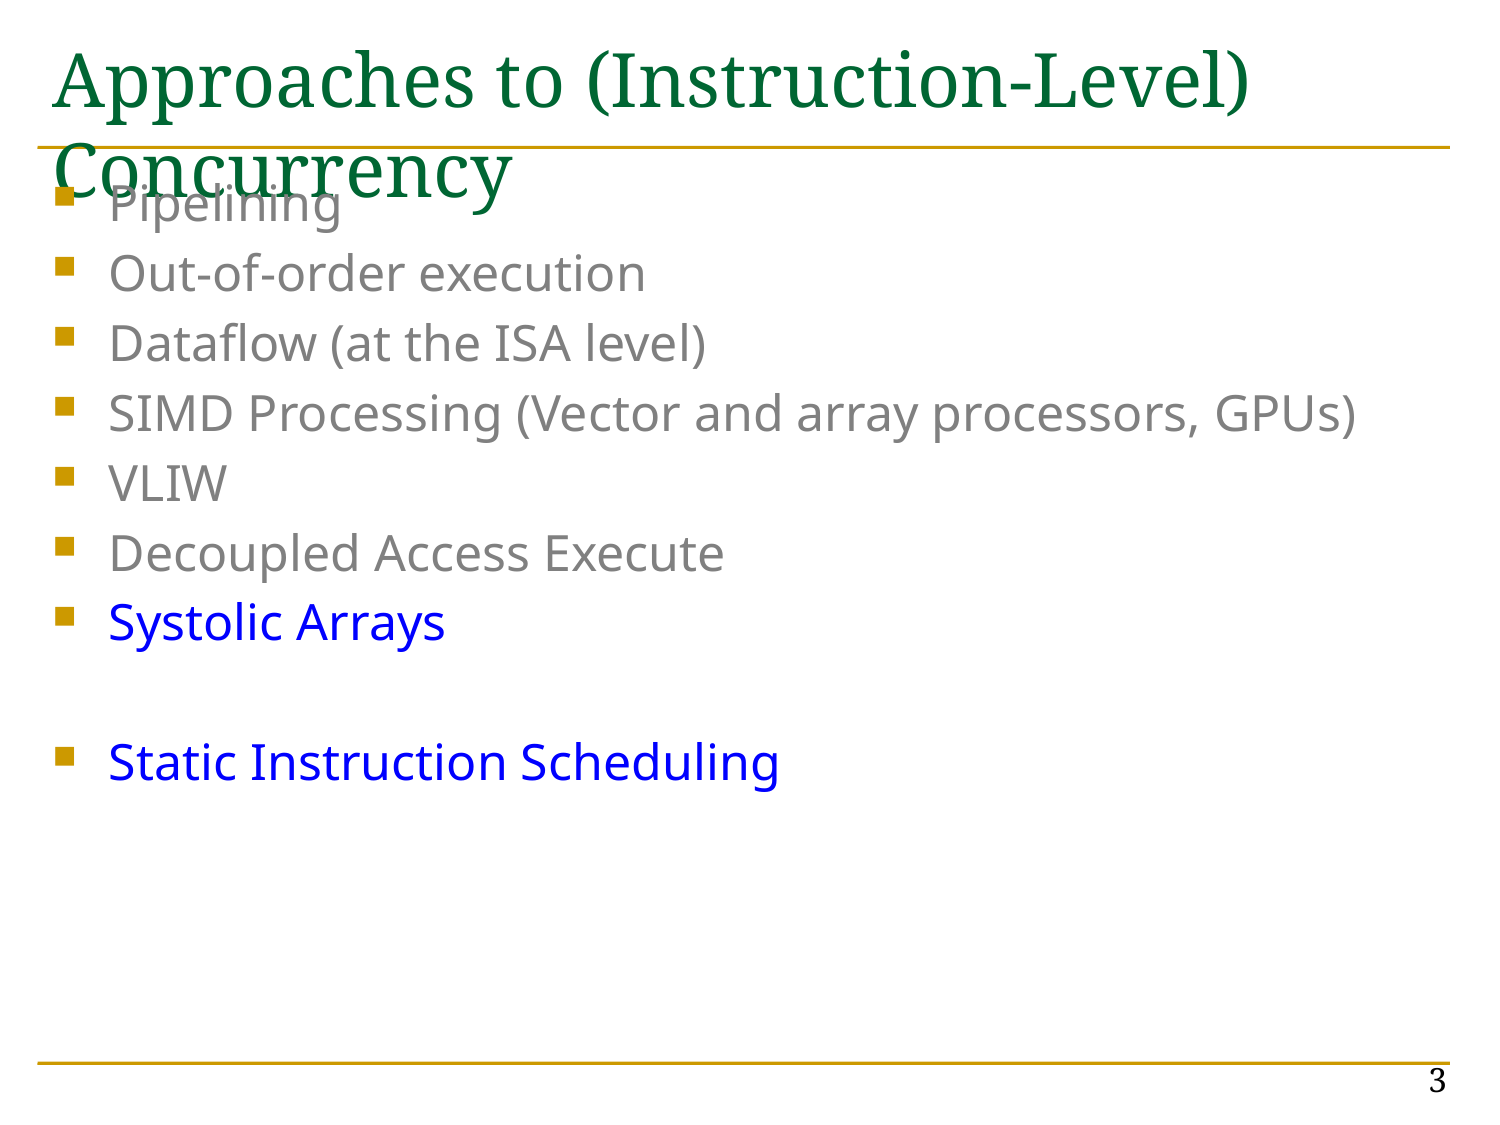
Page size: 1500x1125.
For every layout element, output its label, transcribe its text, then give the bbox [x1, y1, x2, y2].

list Pipelining Out-of-order execution Dataflow (at the ISA level) SIMD Processing (Vector and array processors, GPUs) VLIW Decoupled Access Execute Systolic Arrays Static Instruction Scheduling [37, 163, 1450, 1016]
title Approaches to (Instruction-Level) Concurrency [37, 24, 1500, 200]
slide_number 3 [1111, 1036, 1462, 1112]
